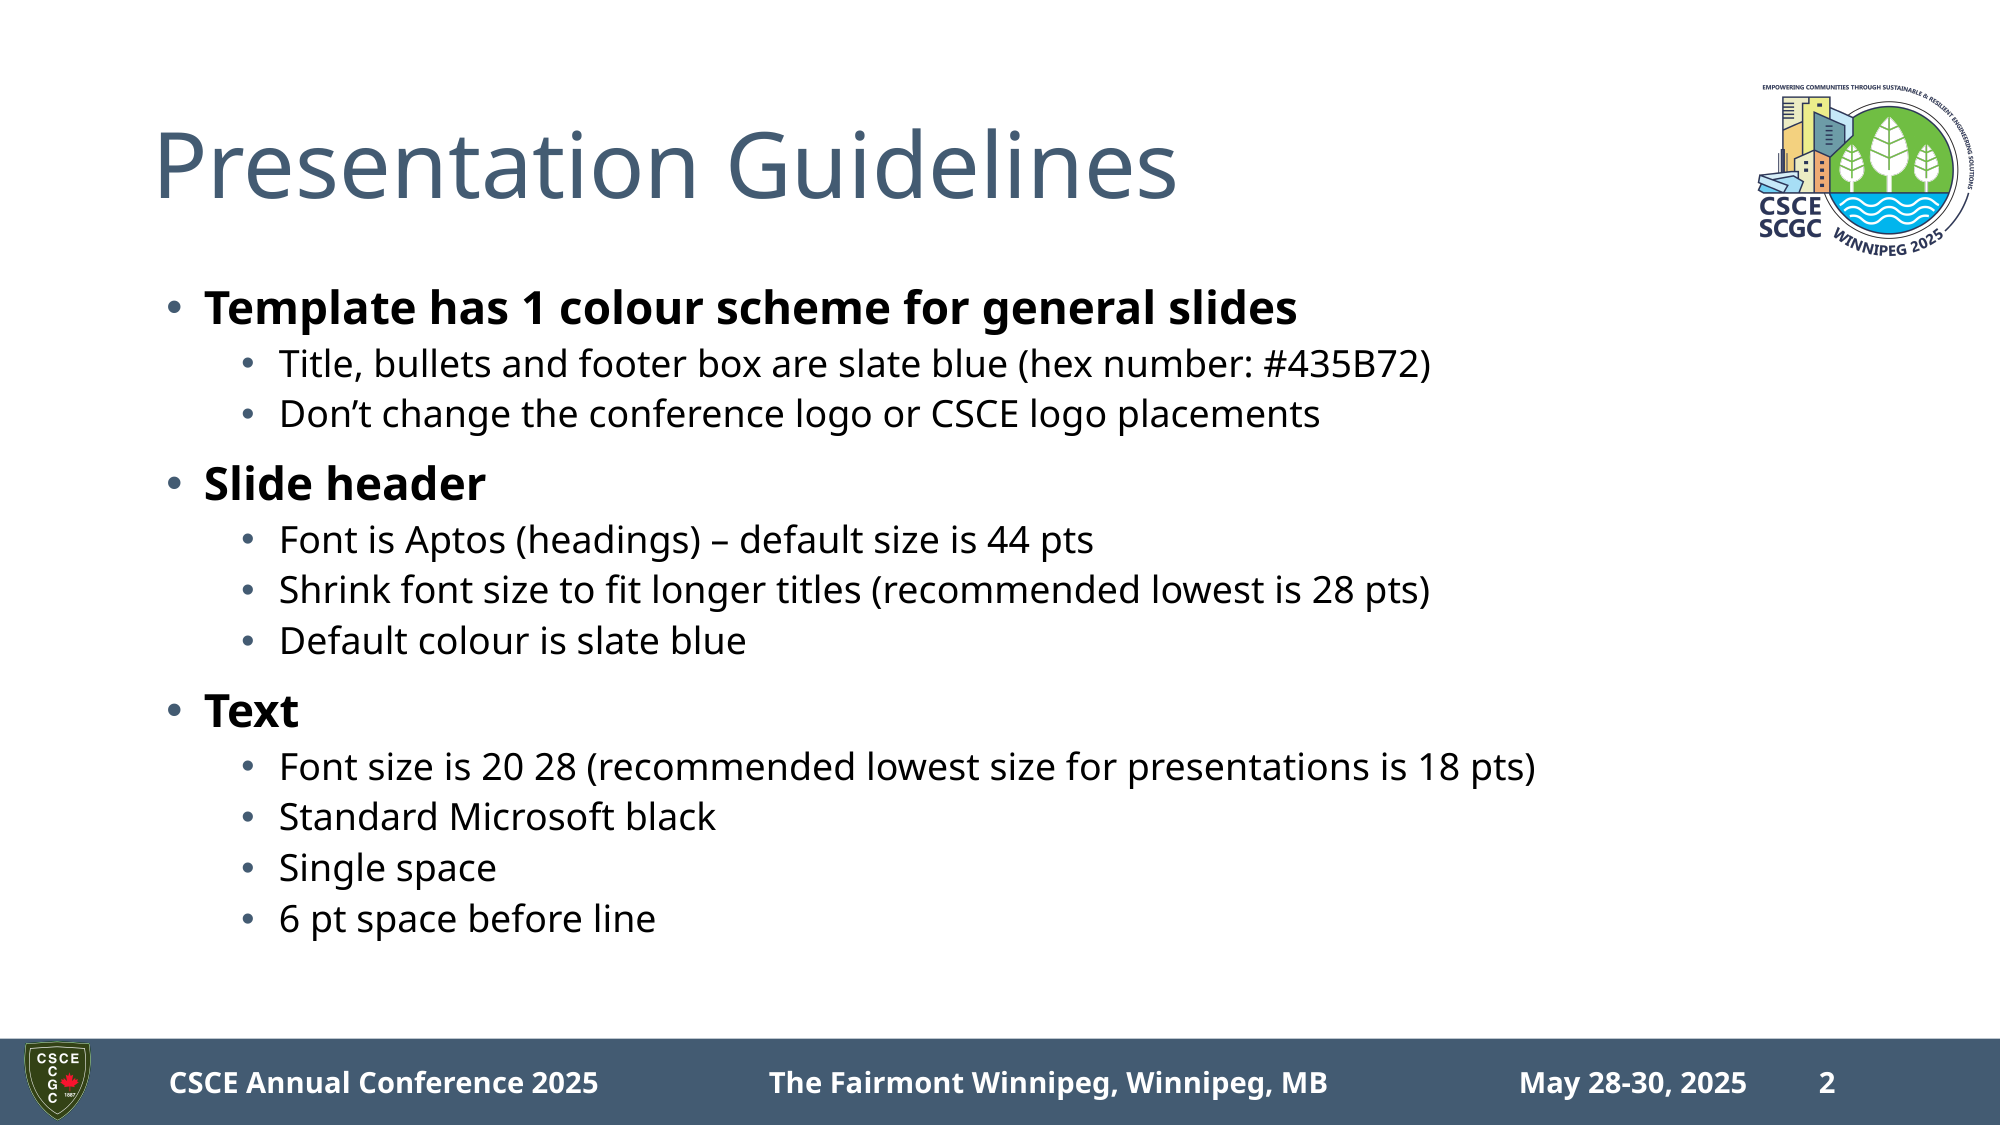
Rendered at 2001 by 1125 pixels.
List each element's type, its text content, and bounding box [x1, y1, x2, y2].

title Presentation Guidelines [137, 59, 1863, 278]
picture [1885, 206, 1898, 211]
list Template has 1 colour scheme for general slides Title, bullets and footer box are slate blue (hex number: #435B72) Don’t change the conference logo or CSCE logo placements Slide header Font is Aptos (headings) – default size is 44 pts Shrink font size to fit longer titles (recommended lowest is 28 pts) Default colour is slate blue Text Font size is 20 28 (recommended lowest size for presentations is 18 pts) Standard Microsoft black Single space 6 pt space before line [151, 277, 1877, 992]
picture [1863, 72, 1984, 265]
picture [24, 1041, 91, 1121]
